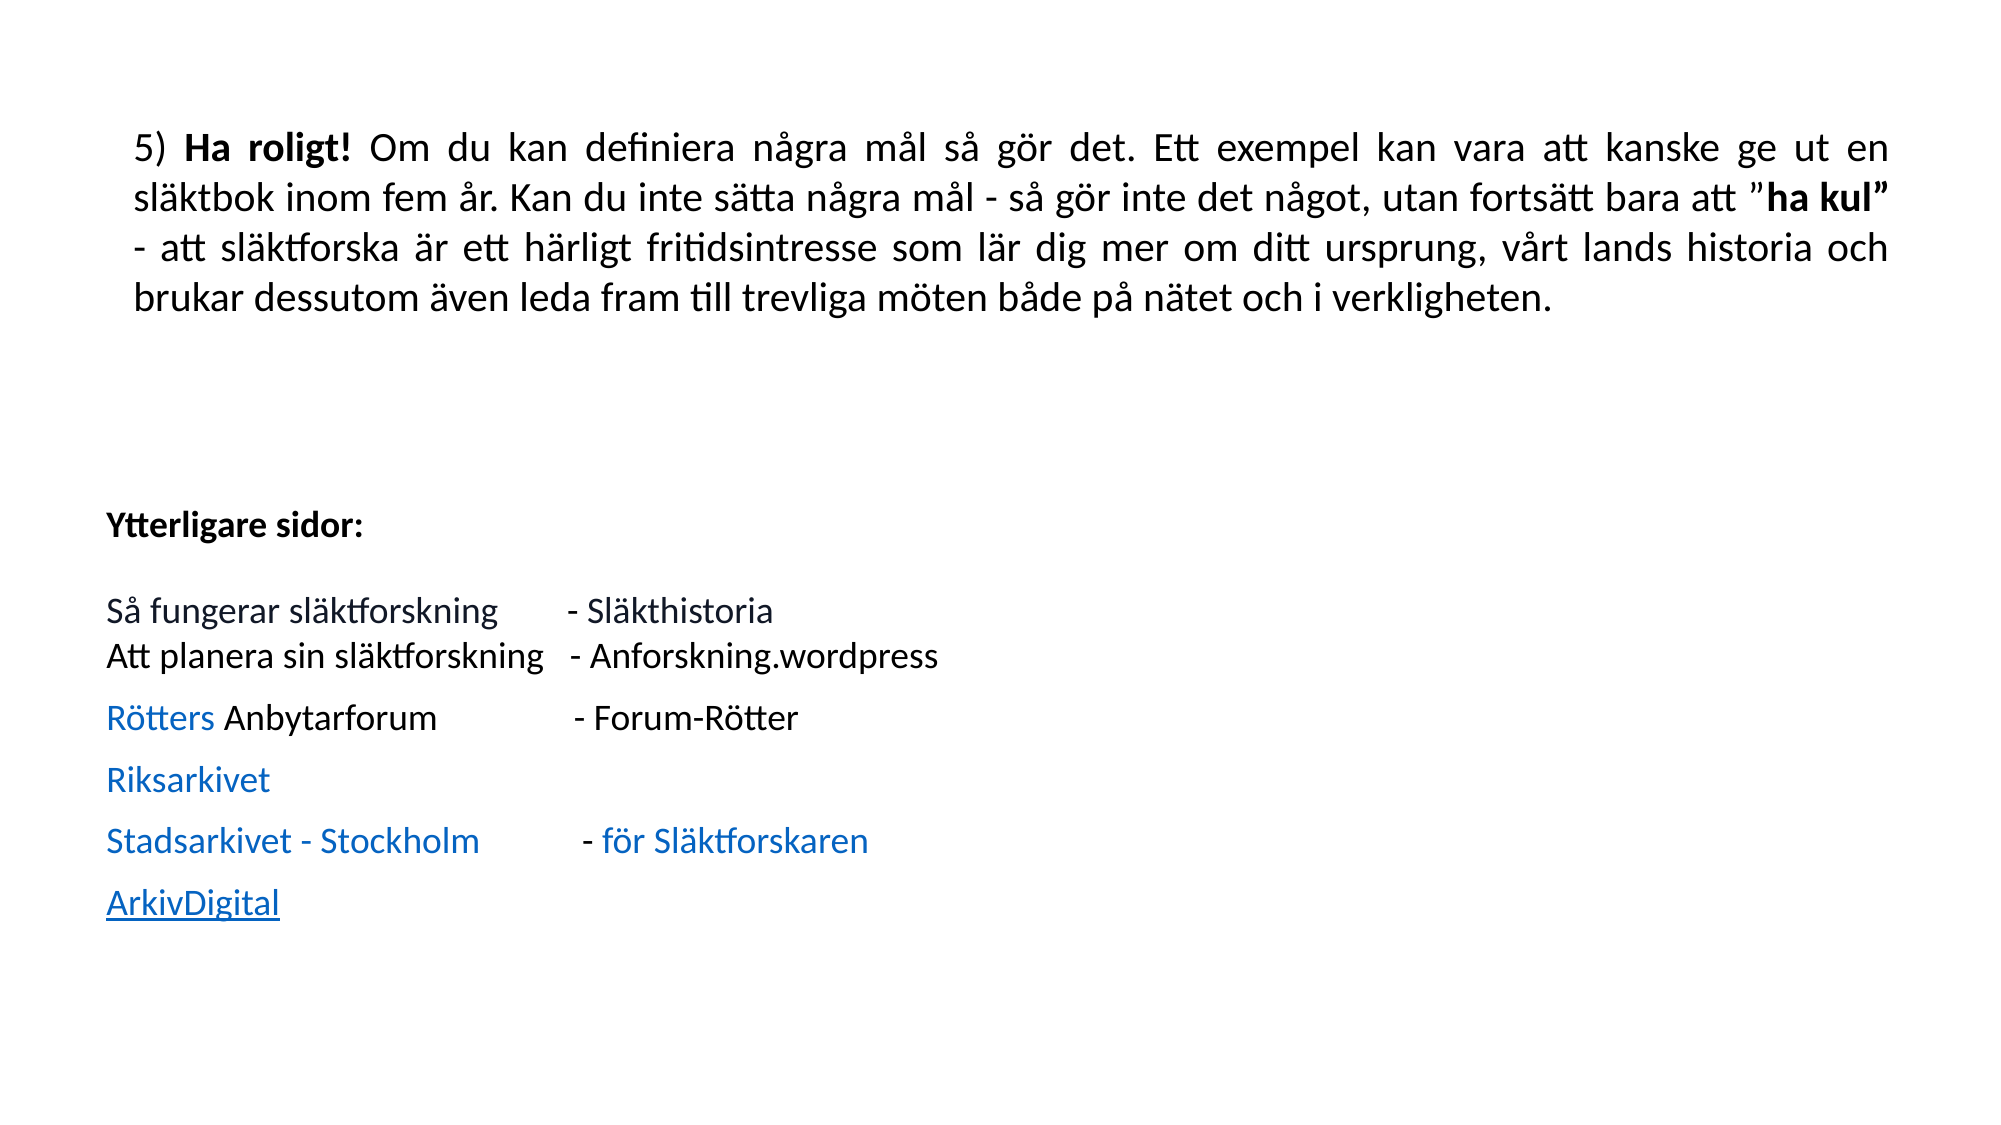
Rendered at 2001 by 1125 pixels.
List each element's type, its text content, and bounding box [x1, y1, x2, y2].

text_box 5) Ha roligt! Om du kan definiera några mål så gör det. Ett exempel kan vara att kanske ge ut en släktbok inom fem år. Kan du inte sätta några mål - så gör inte det något, utan fortsätt bara att ”ha kul” - att släktforska är ett härligt fritidsintresse som lär dig mer om ditt ursprung, vårt lands historia och brukar dessutom även leda fram till trevliga möten både på nätet och i verkligheten. [118, 111, 1906, 327]
text_box Ytterligare sidor: Så fungerar släktforskning - Släkthistoria Att planera sin släktforskning - Anforskning.wordpress Rötters Anbytarforum - Forum-Rötter Riksarkivet Stadsarkivet - Stockholm - för Släktforskaren ArkivDigital [91, 492, 1906, 931]
